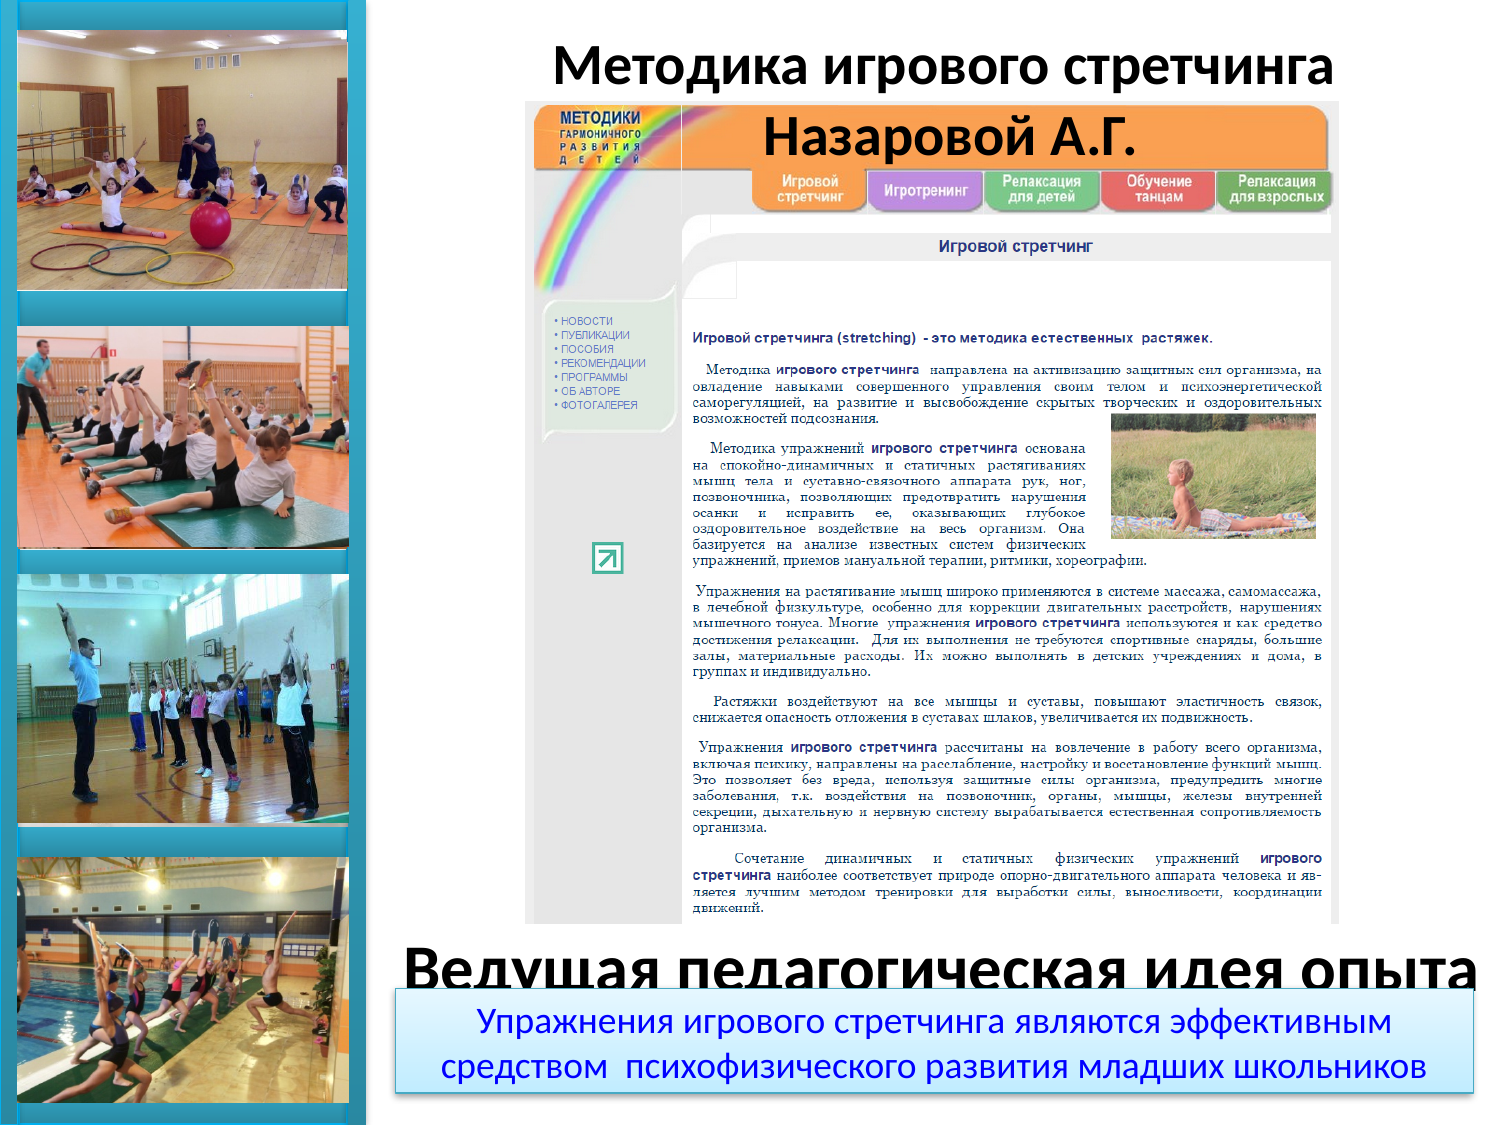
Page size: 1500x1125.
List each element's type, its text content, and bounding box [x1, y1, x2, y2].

picture [17, 326, 349, 549]
text_box Упражнения игрового стретчинга являются эффективным средством психофизического развития младших школьников [395, 988, 1474, 1094]
text_box Методика игрового стретчинга Назаровой А.Г. [501, 19, 1400, 174]
picture [17, 857, 349, 1104]
picture [17, 30, 348, 291]
picture [17, 573, 349, 827]
picture [525, 101, 1339, 924]
text_box Ведущая педагогическая идея опыта [388, 916, 1495, 1012]
